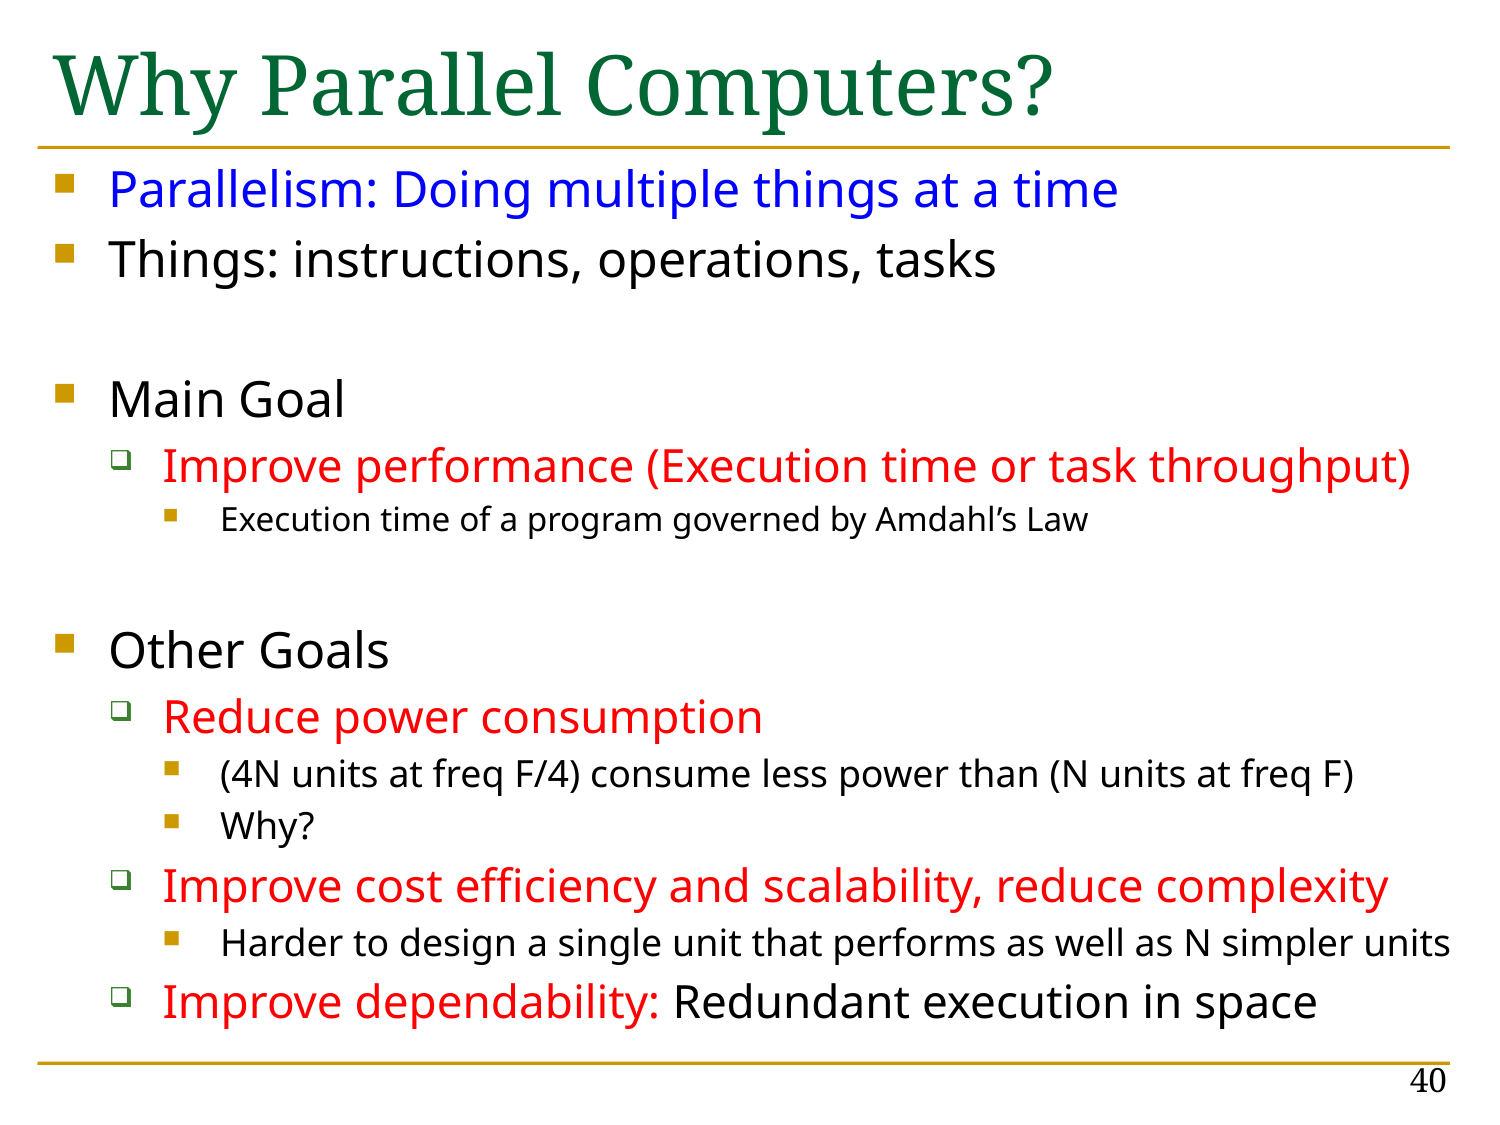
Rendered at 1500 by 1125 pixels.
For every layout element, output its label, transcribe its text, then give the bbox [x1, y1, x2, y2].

list Parallelism: Doing multiple things at a time Things: instructions, operations, tasks Main Goal Improve performance (Execution time or task throughput) Execution time of a program governed by Amdahl’s Law Other Goals Reduce power consumption (4N units at freq F/4) consume less power than (N units at freq F) Why? Improve cost efficiency and scalability, reduce complexity Harder to design a single unit that performs as well as N simpler units Improve dependability: Redundant execution in space [37, 149, 1475, 1003]
slide_number 40 [1111, 1036, 1462, 1112]
title Why Parallel Computers? [37, 24, 1450, 149]
